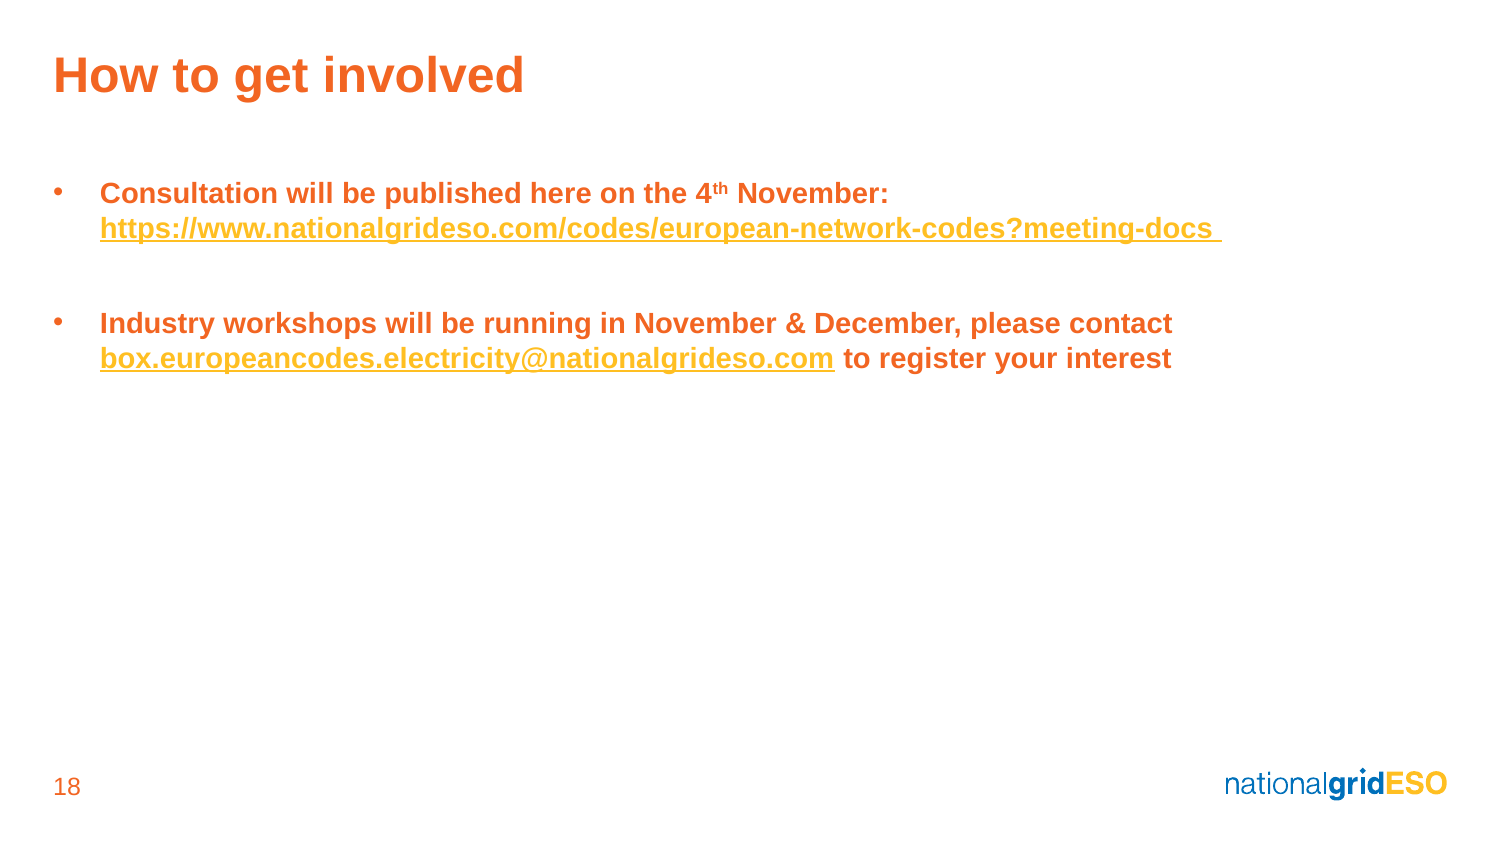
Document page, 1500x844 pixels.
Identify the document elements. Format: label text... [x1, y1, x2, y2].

list Consultation will be published here on the 4th November: https://www.nationalgrideso.com/codes/european-network-codes?meeting-docs Industry workshops will be running in November & December, please contact box.europeancodes.electricity@nationalgrideso.com to register your interest [53, 174, 1447, 649]
title How to get involved [53, 54, 1447, 103]
